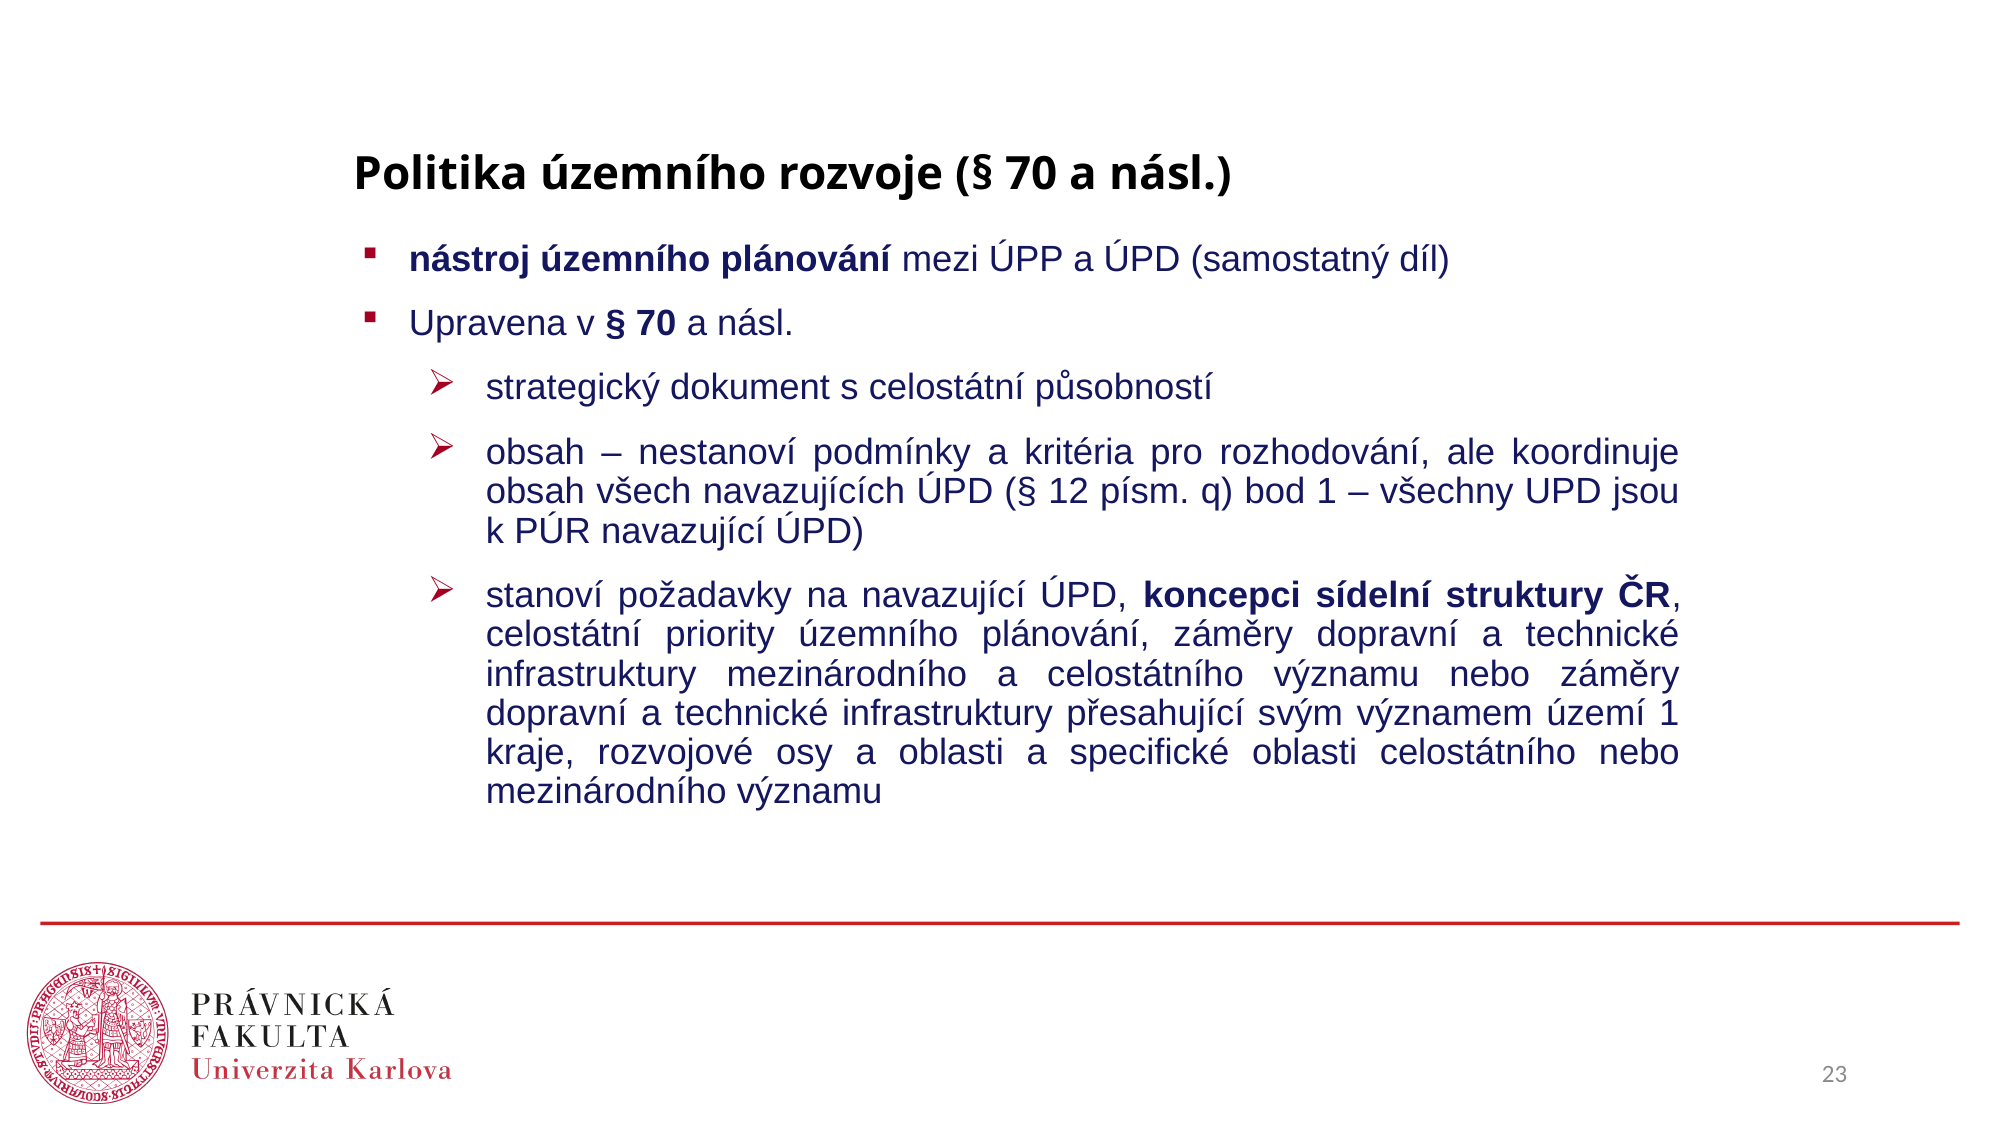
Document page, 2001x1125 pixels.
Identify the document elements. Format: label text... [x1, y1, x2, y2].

title Politika územního rozvoje (§ 70 a násl.) [338, 140, 1745, 201]
list nástroj územního plánování mezi ÚPP a ÚPD (samostatný díl) Upravena v § 70 a násl. strategický dokument s celostátní působností obsah – nestanoví podmínky a kritéria pro rozhodování, ale koordinuje obsah všech navazujících ÚPD (§ 12 písm. q) bod 1 – všechny UPD jsou k PÚR navazující ÚPD) stanoví požadavky na navazující ÚPD, koncepci sídelní struktury ČR, celostátní priority územního plánování, záměry dopravní a technické infrastruktury mezinárodního a celostátního významu nebo záměry dopravní a technické infrastruktury přesahující svým významem území 1 kraje, rozvojové osy a oblasti a specifické oblasti celostátního nebo mezinárodního významu [346, 232, 1697, 965]
picture [26, 962, 452, 1104]
slide_number 23 [1412, 1042, 1863, 1103]
